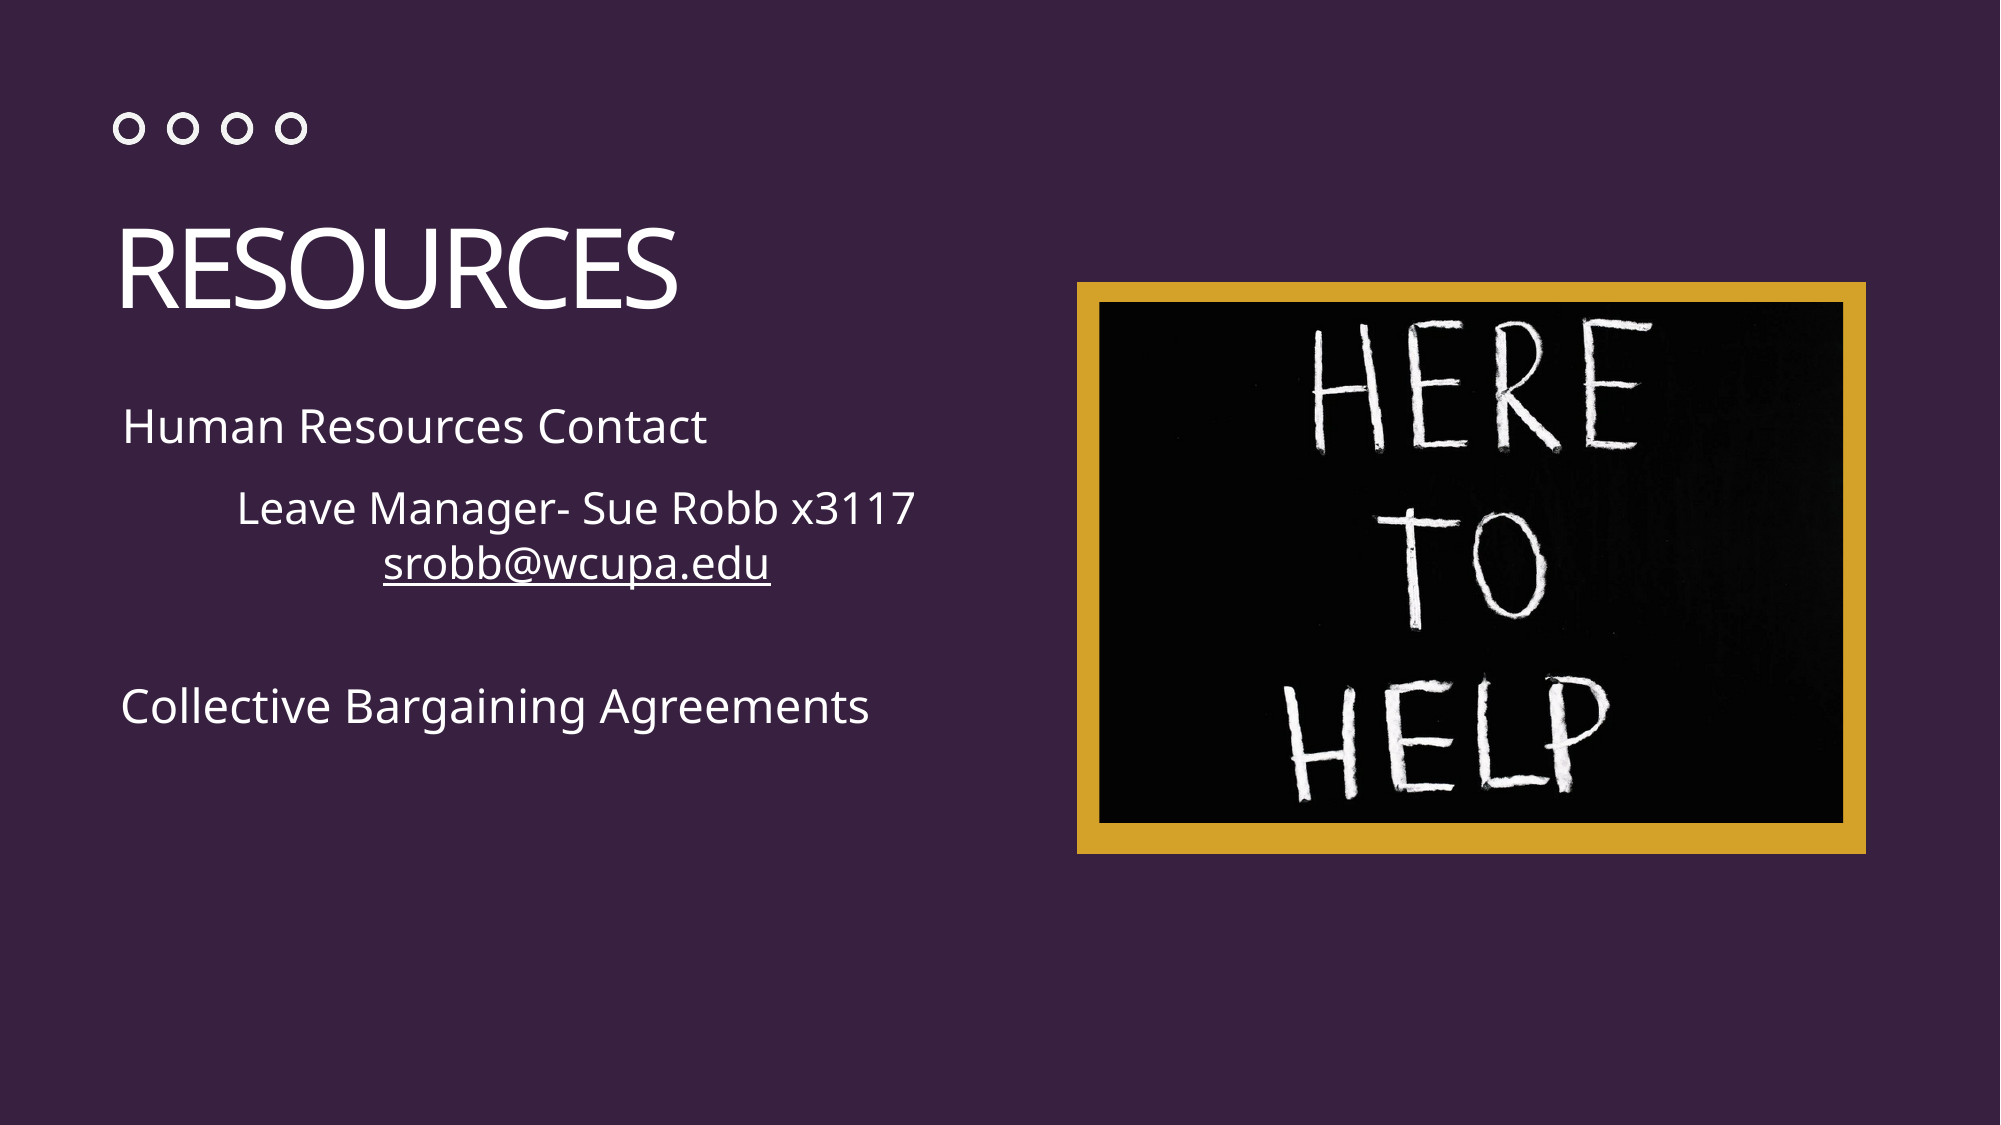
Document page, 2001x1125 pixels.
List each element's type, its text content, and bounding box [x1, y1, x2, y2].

text_box Collective Bargaining Agreements [88, 666, 904, 733]
text_box Leave Manager- Sue Robb x3117 srobb@wcupa.edu [196, 470, 958, 596]
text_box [1076, 281, 1867, 855]
text_box [112, 112, 308, 145]
text_box Human Resources Contact [96, 387, 735, 454]
text_box RESOURCES [112, 221, 803, 331]
